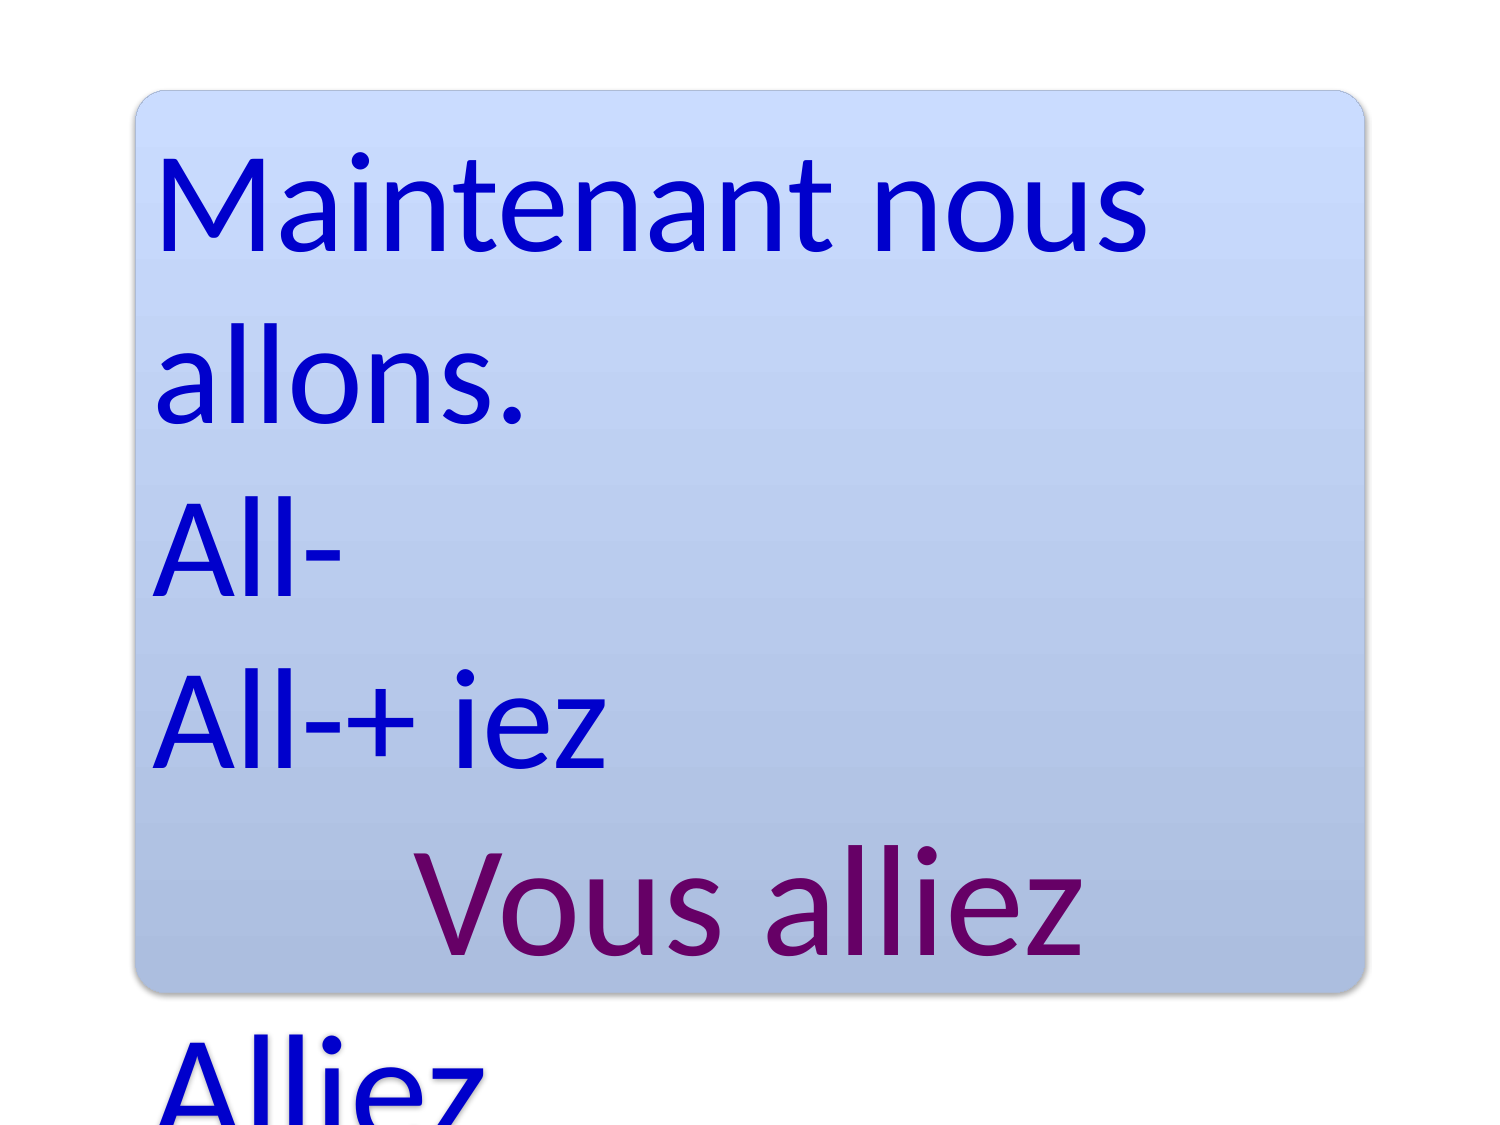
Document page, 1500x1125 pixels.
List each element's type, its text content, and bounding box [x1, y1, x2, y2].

text_box Maintenant nous allons. All- All-+ iez Vous alliez Alliez [135, 90, 1365, 993]
